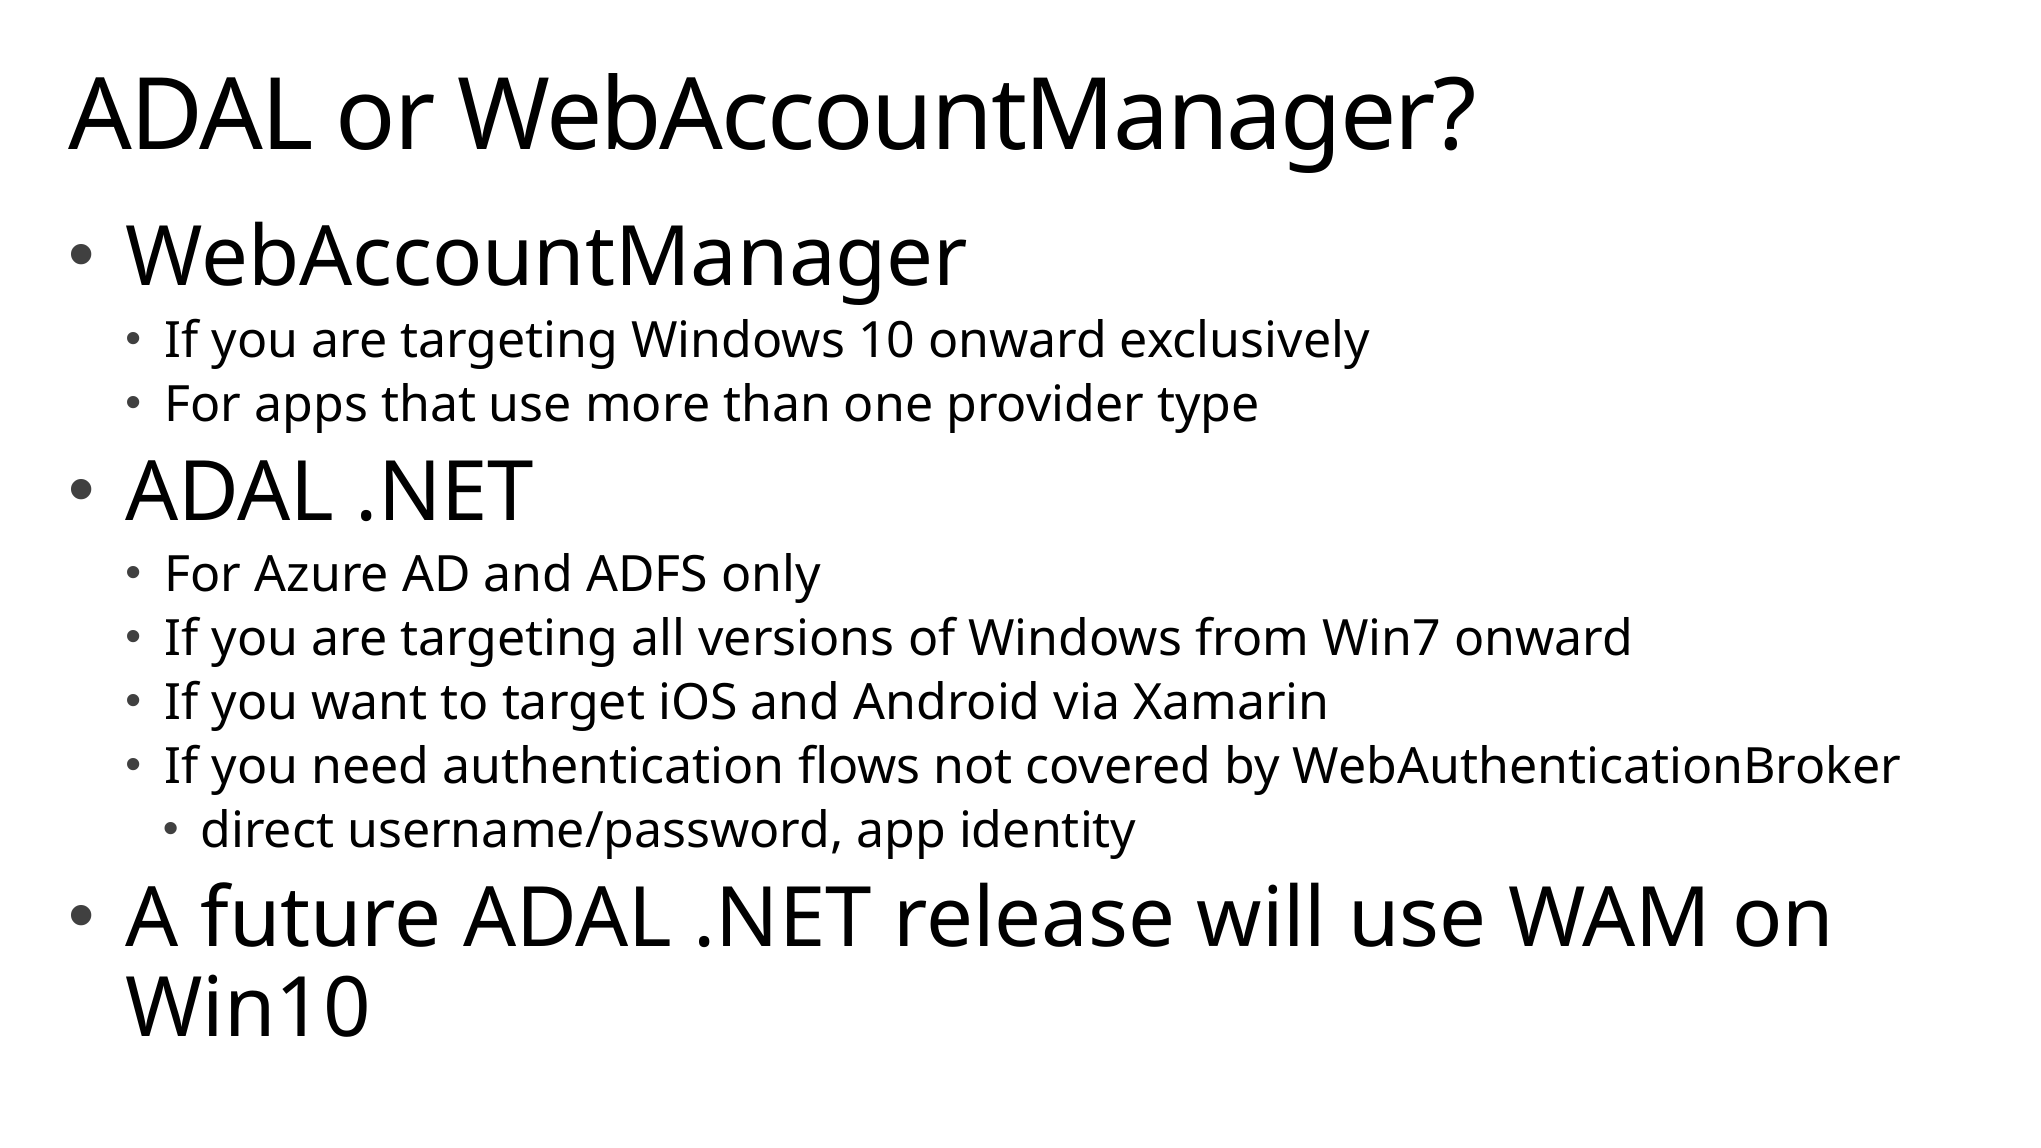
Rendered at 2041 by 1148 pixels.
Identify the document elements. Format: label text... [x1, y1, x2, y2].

title ADAL or WebAccountManager? [45, 48, 1996, 199]
list WebAccountManager If you are targeting Windows 10 onward exclusively For apps that use more than one provider type ADAL .NET For Azure AD and ADFS only If you are targeting all versions of Windows from Win7 onward If you want to target iOS and Android via Xamarin If you need authentication flows not covered by WebAuthenticationBroker direct username/password, app identity A future ADAL .NET release will use WAM on Win10 [45, 199, 1996, 1009]
